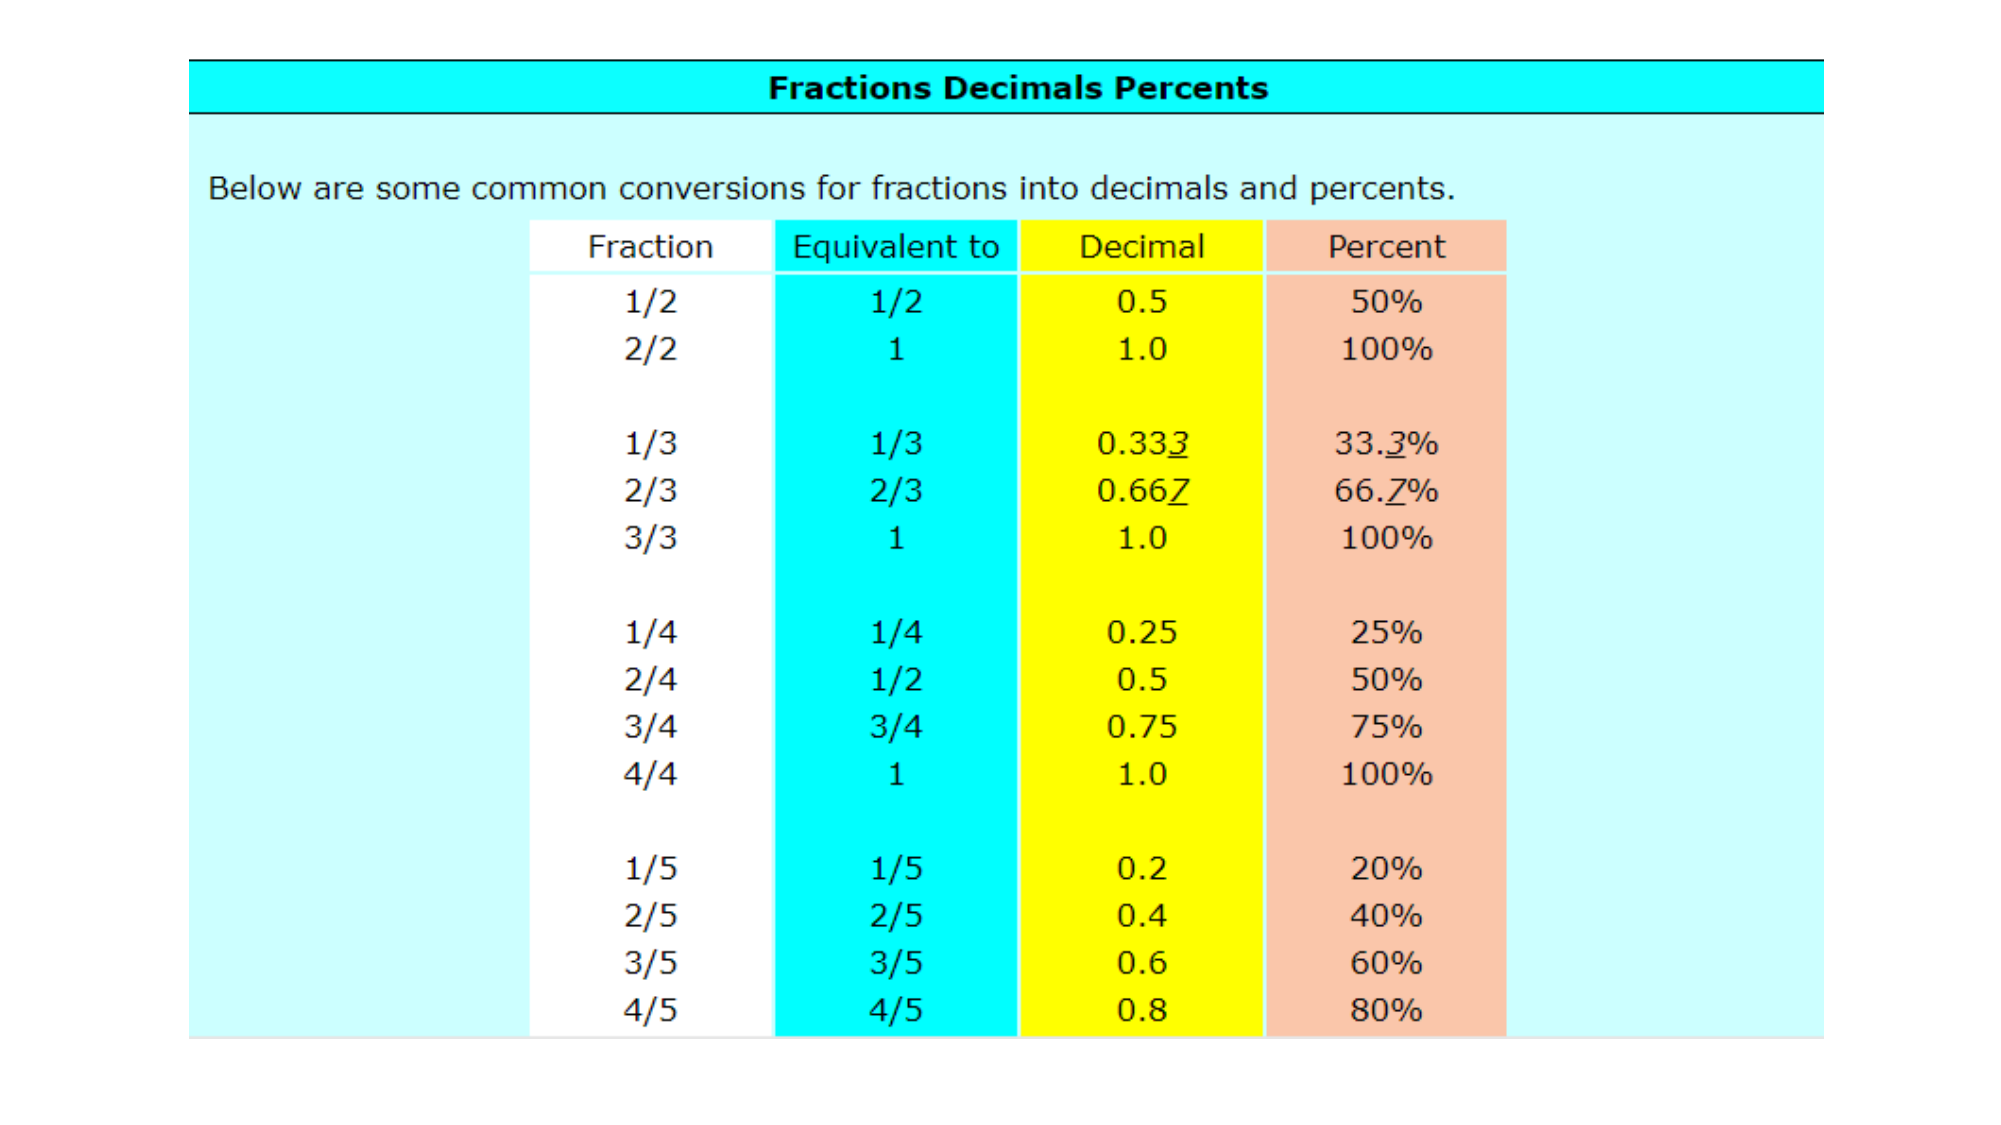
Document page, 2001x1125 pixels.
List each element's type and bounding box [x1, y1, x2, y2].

picture [189, 59, 1824, 1039]
